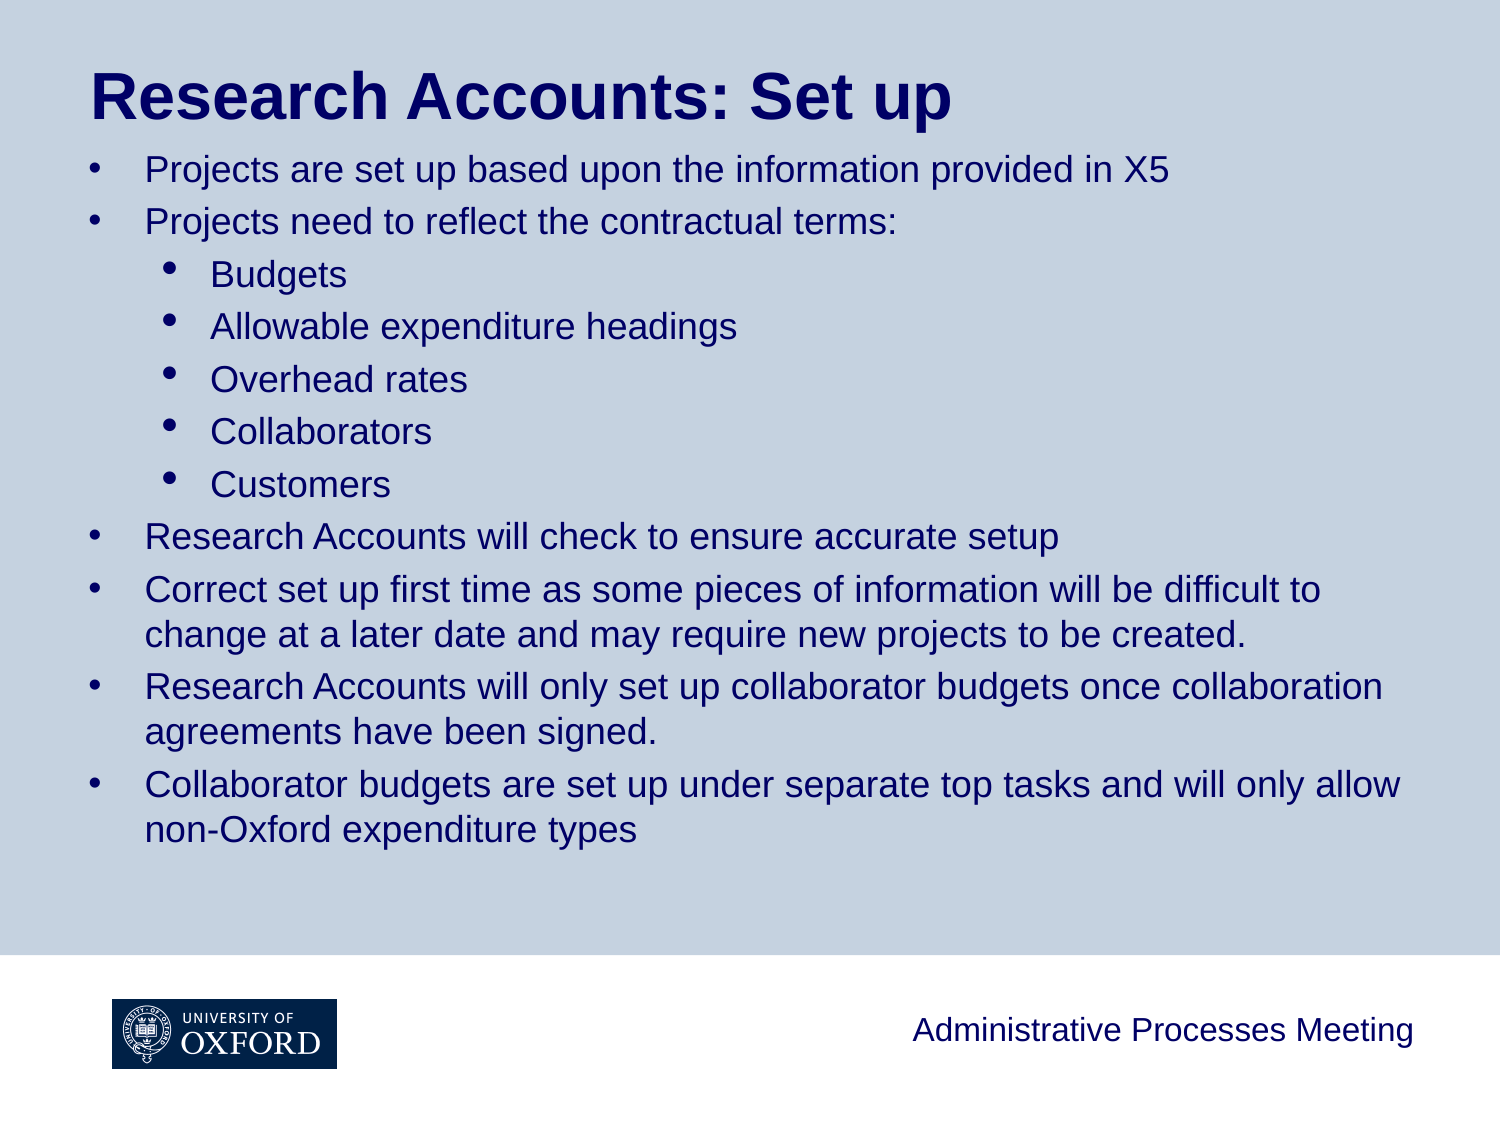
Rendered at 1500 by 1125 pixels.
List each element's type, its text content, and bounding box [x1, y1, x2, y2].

list Projects are set up based upon the information provided in X5 Projects need to reflect the contractual terms: Budgets Allowable expenditure headings Overhead rates Collaborators Customers Research Accounts will check to ensure accurate setup Correct set up first time as some pieces of information will be difficult to change at a later date and may require new projects to be created. Research Accounts will only set up collaborator budgets once collaboration agreements have been signed. Collaborator budgets are set up under separate top tasks and will only allow non-Oxford expenditure types [73, 137, 1421, 950]
title Research Accounts: Set up [75, 45, 1425, 233]
picture [112, 999, 337, 1069]
footer Administrative Processes Meeting [512, 1000, 1430, 1061]
